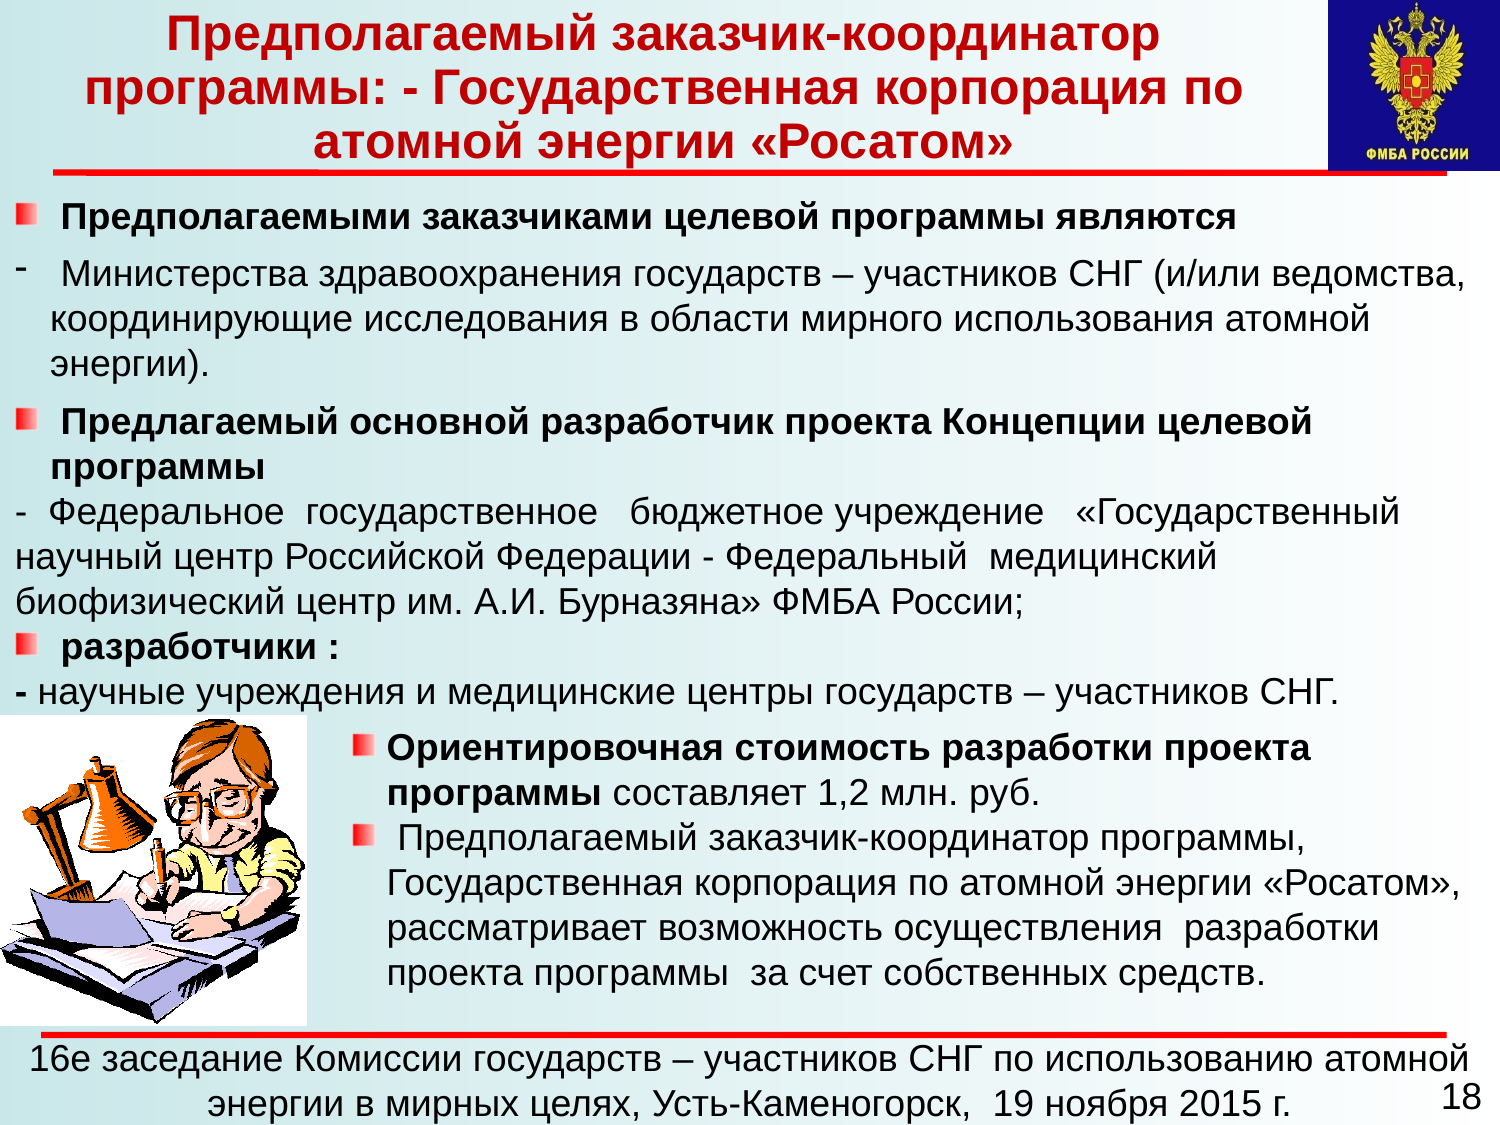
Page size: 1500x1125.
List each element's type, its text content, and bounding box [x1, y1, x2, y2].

picture [14, 631, 41, 658]
text_box Предполагаемый заказчик-координатор программы: - Государственная корпорация по атомной энергии «Росатом» [0, 0, 1329, 177]
text_box Ориентировочная стоимость разработки проекта программы составляет 1,2 млн. руб. Предполагаемый заказчик-координатор программы, Государственная корпорация по атомной энергии «Росатом», рассматривает возможность осуществления разработки проекта программы за счет собственных средств. [336, 715, 1500, 1001]
picture [14, 406, 41, 433]
text_box Предполагаемыми заказчиками целевой программы являются Министерства здравоохранения государств – участников СНГ (и/или ведомства, координирующие исследования в области мирного использования атомной энергии). Предлагаемый основной разработчик проекта Концепции целевой программы - Федеральное государственное бюджетное учреждение «Государственный научный центр Российской Федерации - Федеральный медицинский биофизический центр им. А.И. Бурназяна» ФМБА России; разработчики : - научные учреждения и медицинские центры государств – участников СНГ. [0, 184, 1500, 720]
text_box 18 [1423, 1064, 1500, 1125]
picture [1329, 0, 1500, 171]
text_box 16е заседание Комиссии государств – участников СНГ по использованию атомной энергии в мирных целях, Усть-Каменогорск, 19 ноября 2015 г. [0, 1026, 1500, 1125]
picture [351, 732, 378, 759]
picture [14, 201, 41, 228]
picture [351, 822, 378, 849]
picture [0, 715, 307, 1026]
